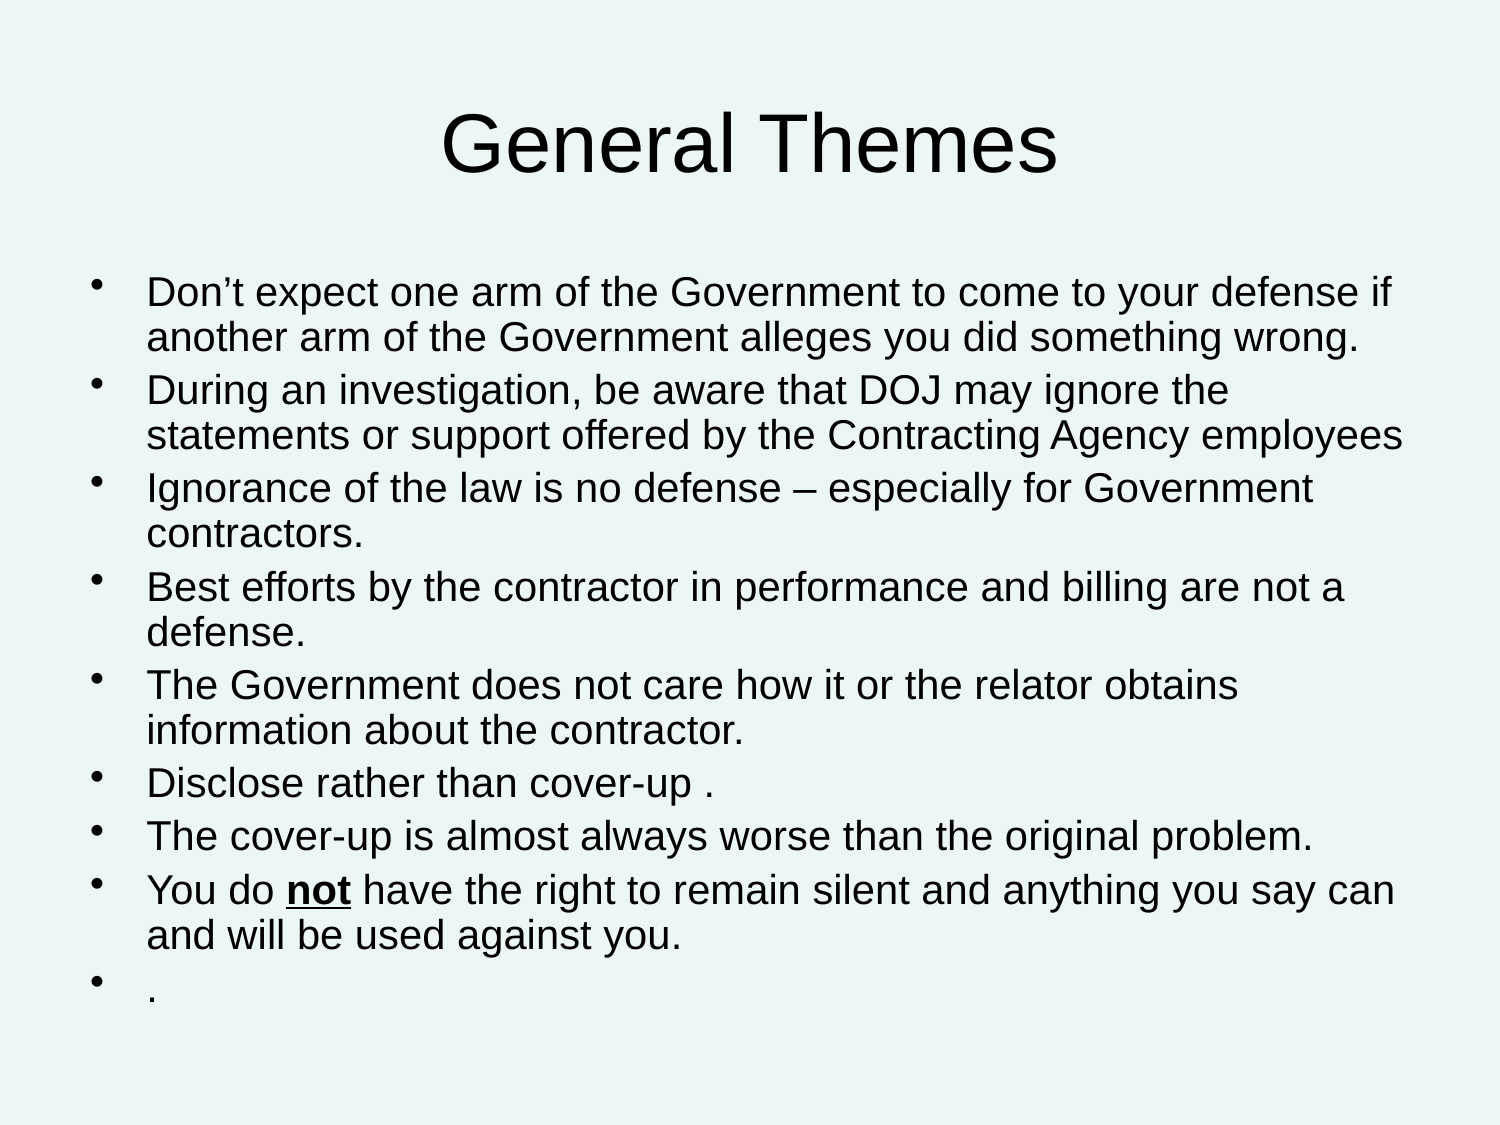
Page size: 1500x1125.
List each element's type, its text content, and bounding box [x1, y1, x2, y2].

list Don’t expect one arm of the Government to come to your defense if another arm of the Government alleges you did something wrong. During an investigation, be aware that DOJ may ignore the statements or support offered by the Contracting Agency employees Ignorance of the law is no defense – especially for Government contractors. Best efforts by the contractor in performance and billing are not a defense. The Government does not care how it or the relator obtains information about the contractor. Disclose rather than cover-up . The cover-up is almost always worse than the original problem. You do not have the right to remain silent and anything you say can and will be used against you. . [75, 262, 1425, 1005]
title General Themes [75, 45, 1425, 233]
